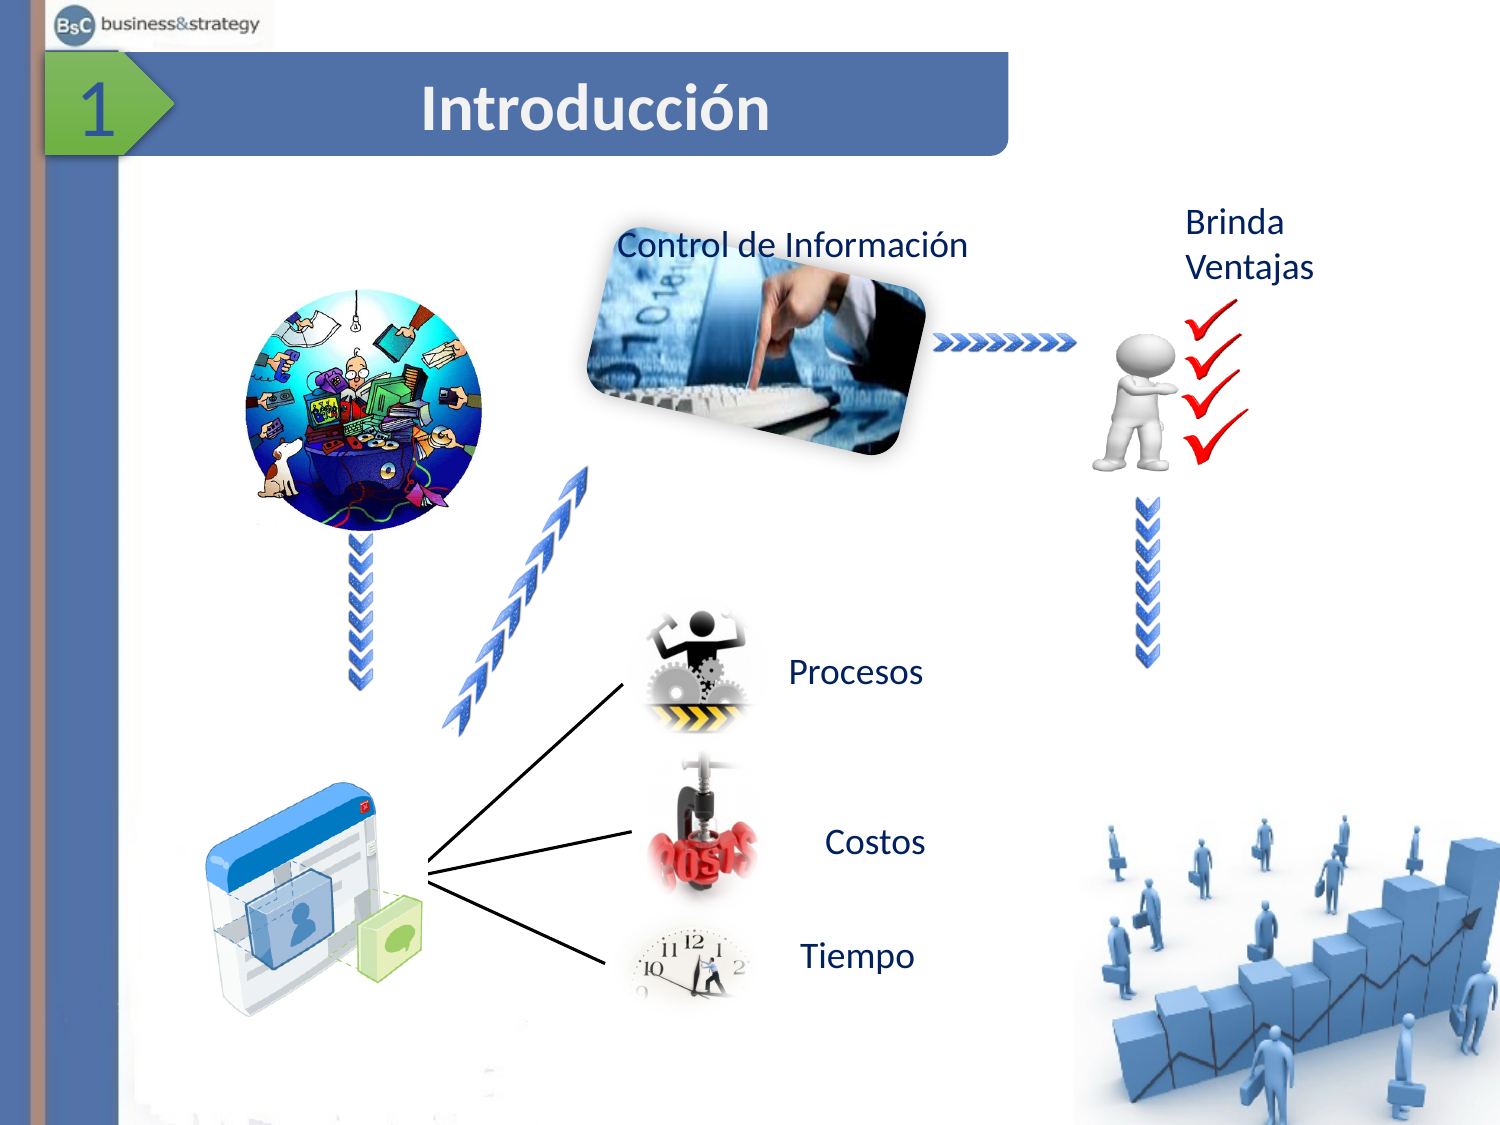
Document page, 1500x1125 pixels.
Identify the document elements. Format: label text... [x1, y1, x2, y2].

text_box Tiempo [785, 923, 951, 984]
picture [200, 776, 428, 1020]
text_box Brinda Ventajas [1170, 189, 1433, 295]
text_box Control de Información [602, 212, 1067, 273]
text_box 1 [45, 52, 175, 155]
text_box Costos [785, 809, 975, 870]
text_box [409, 684, 623, 878]
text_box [623, 831, 632, 878]
text_box Introducción [133, 52, 1009, 156]
picture [927, 293, 1305, 478]
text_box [428, 878, 606, 964]
text_box Procesos [774, 639, 987, 700]
picture [227, 289, 774, 1022]
picture [586, 255, 926, 456]
picture [1058, 491, 1239, 671]
